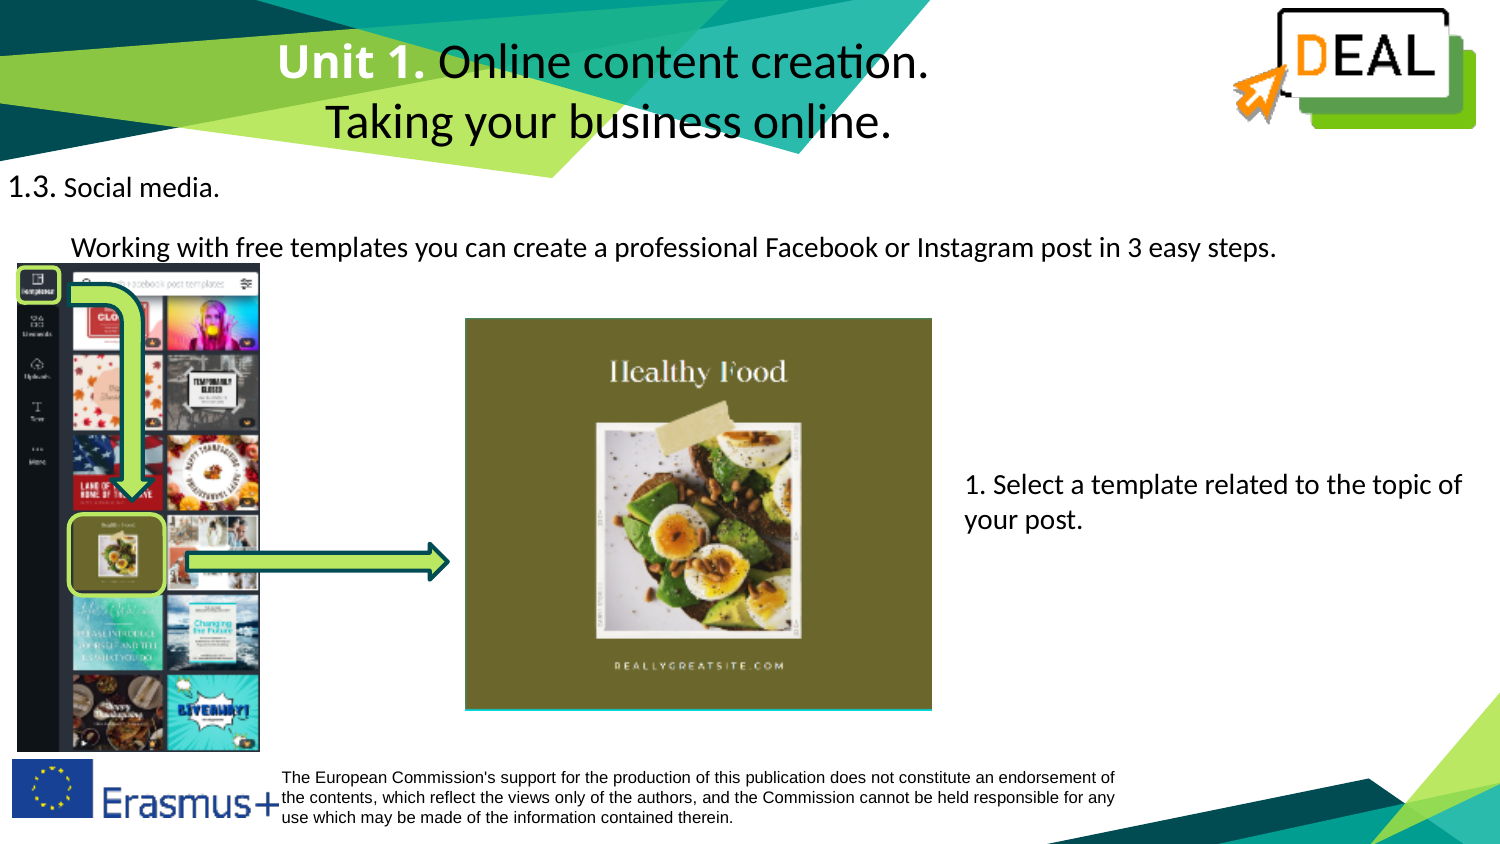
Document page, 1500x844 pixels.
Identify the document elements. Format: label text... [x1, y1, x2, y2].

picture [1232, 8, 1476, 129]
list 1.3. Social media. [0, 148, 662, 217]
text_box Working with free templates you can create a professional Facebook or Instagram post in 3 easy steps. [56, 221, 1293, 306]
picture [17, 263, 260, 752]
picture [465, 317, 933, 711]
text_box 1. Select a template related to the topic of your post. [949, 457, 1488, 543]
text_box [265, 541, 450, 582]
picture [12, 759, 279, 818]
text_box Unit 1. Online content creation. Taking your business online. [4, 13, 1214, 104]
